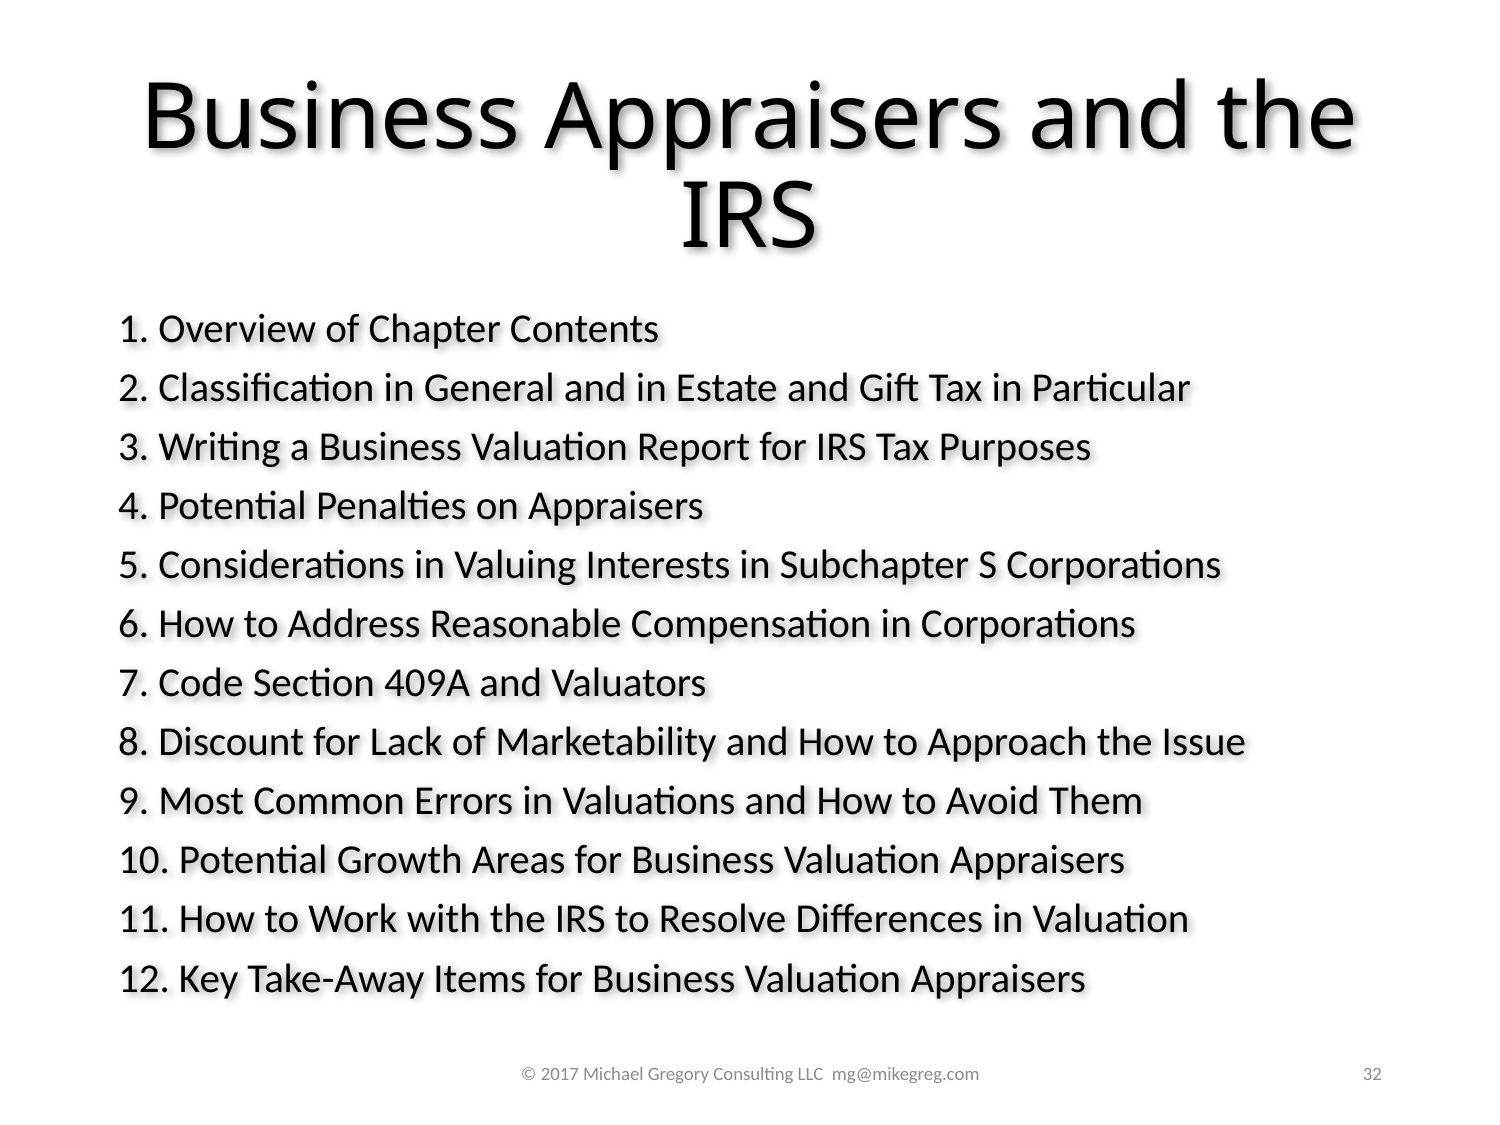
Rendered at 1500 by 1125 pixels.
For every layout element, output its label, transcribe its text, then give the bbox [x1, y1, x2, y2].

title Business Appraisers and the IRS [103, 59, 1397, 278]
list 1. Overview of Chapter Contents 2. Classification in General and in Estate and Gift Tax in Particular 3. Writing a Business Valuation Report for IRS Tax Purposes 4. Potential Penalties on Appraisers 5. Considerations in Valuing Interests in Subchapter S Corporations 6. How to Address Reasonable Compensation in Corporations 7. Code Section 409A and Valuators 8. Discount for Lack of Marketability and How to Approach the Issue 9. Most Common Errors in Valuations and How to Avoid Them 10. Potential Growth Areas for Business Valuation Appraisers 11. How to Work with the IRS to Resolve Differences in Valuation 12. Key Take-Away Items for Business Valuation Appraisers [103, 299, 1397, 1014]
footer © 2017 Michael Gregory Consulting LLC mg@mikegreg.com [496, 1042, 1004, 1103]
slide_number 32 [1059, 1042, 1397, 1103]
